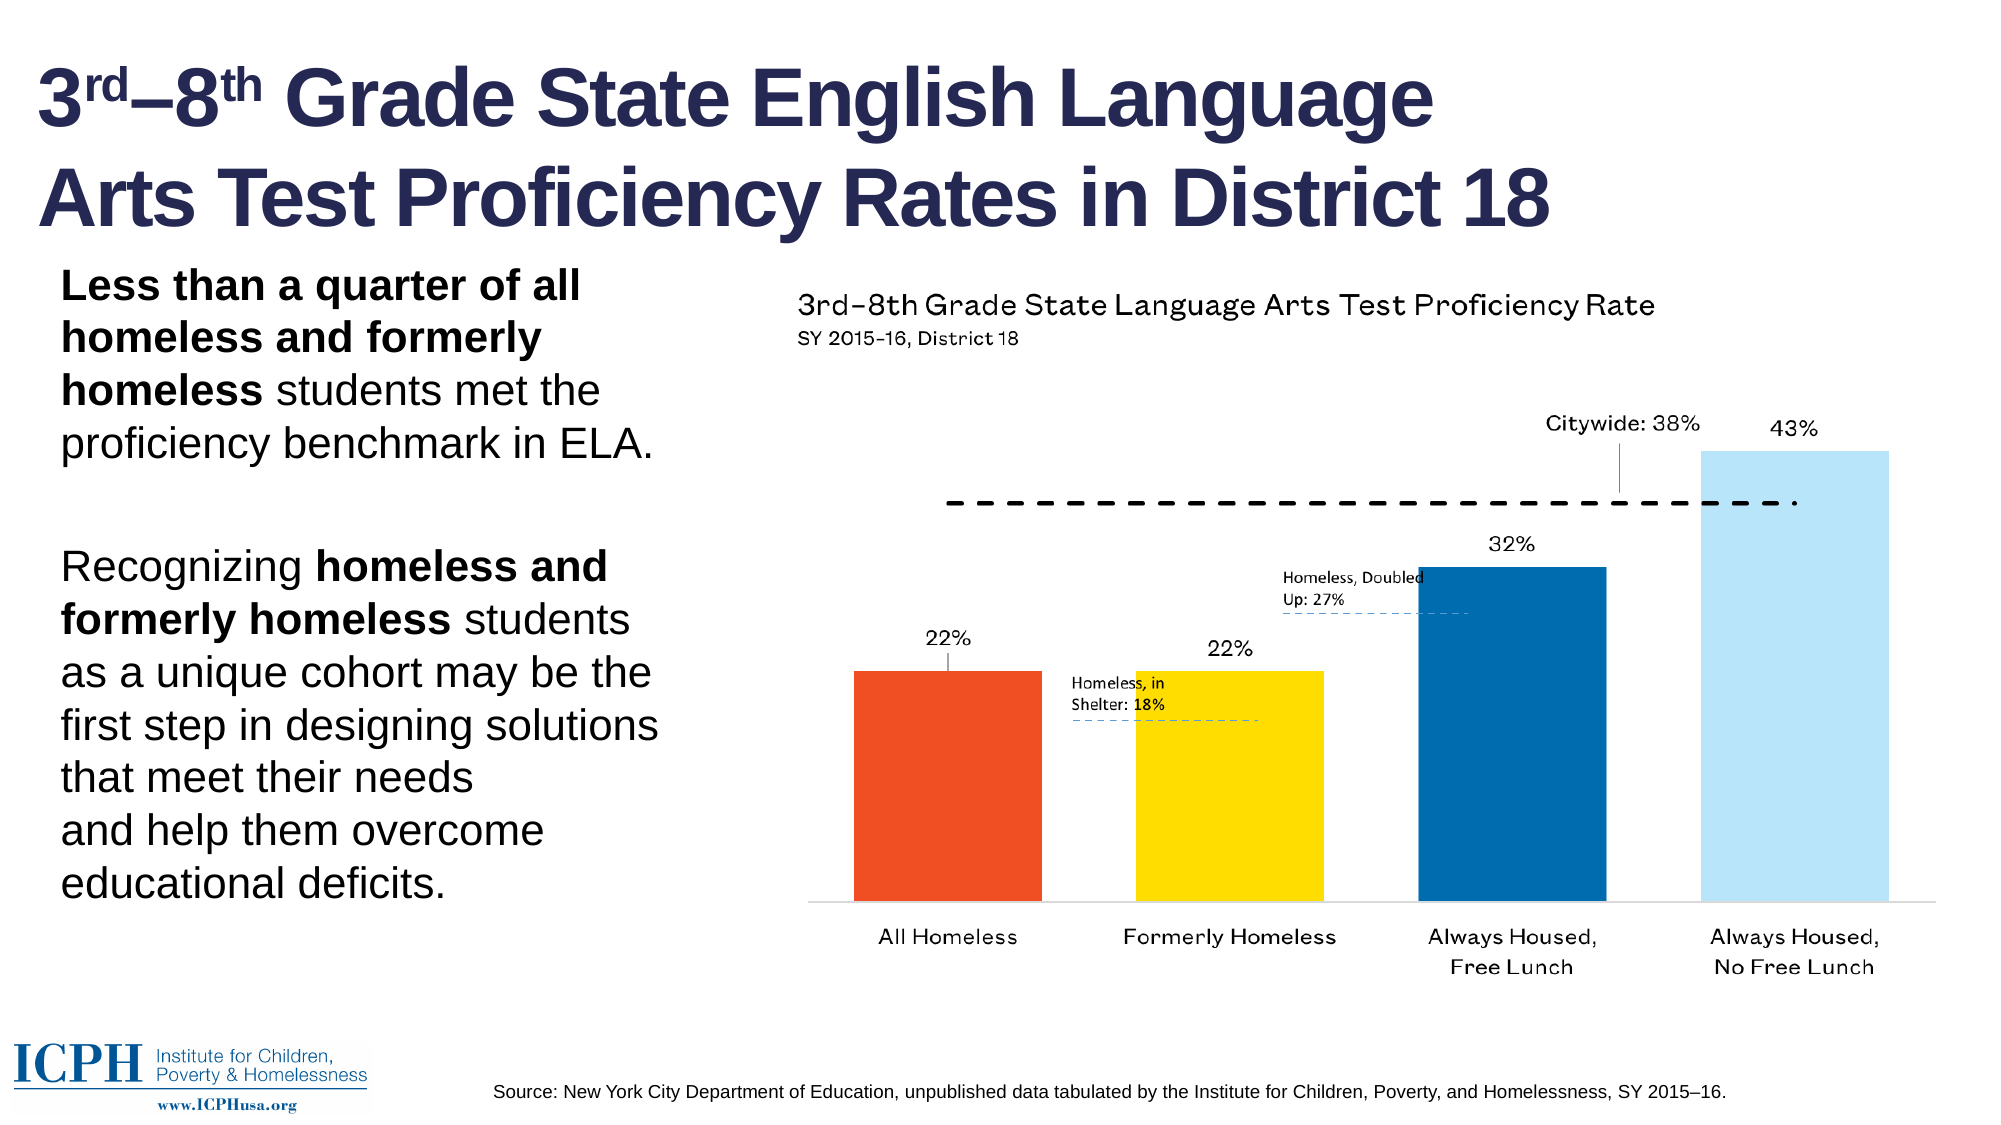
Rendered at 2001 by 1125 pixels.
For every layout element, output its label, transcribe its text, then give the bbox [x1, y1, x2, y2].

picture [783, 265, 1959, 992]
text_box Source: New York City Department of Education, unpublished data tabulated by the Institute for Children, Poverty, and Homelessness, SY 2015–16. [478, 1072, 1982, 1110]
list Less than a quarter of all homeless and formerly homeless students met the proficiency benchmark in ELA. Recognizing homeless and formerly homeless students as a unique cohort may be the first step in designing solutions that meet their needs and help them overcome educational deficits. [45, 248, 728, 1080]
picture [10, 1042, 373, 1115]
title 3rd–8th Grade State English Language Arts Test Proficiency Rates in District 18 [22, 35, 1602, 230]
